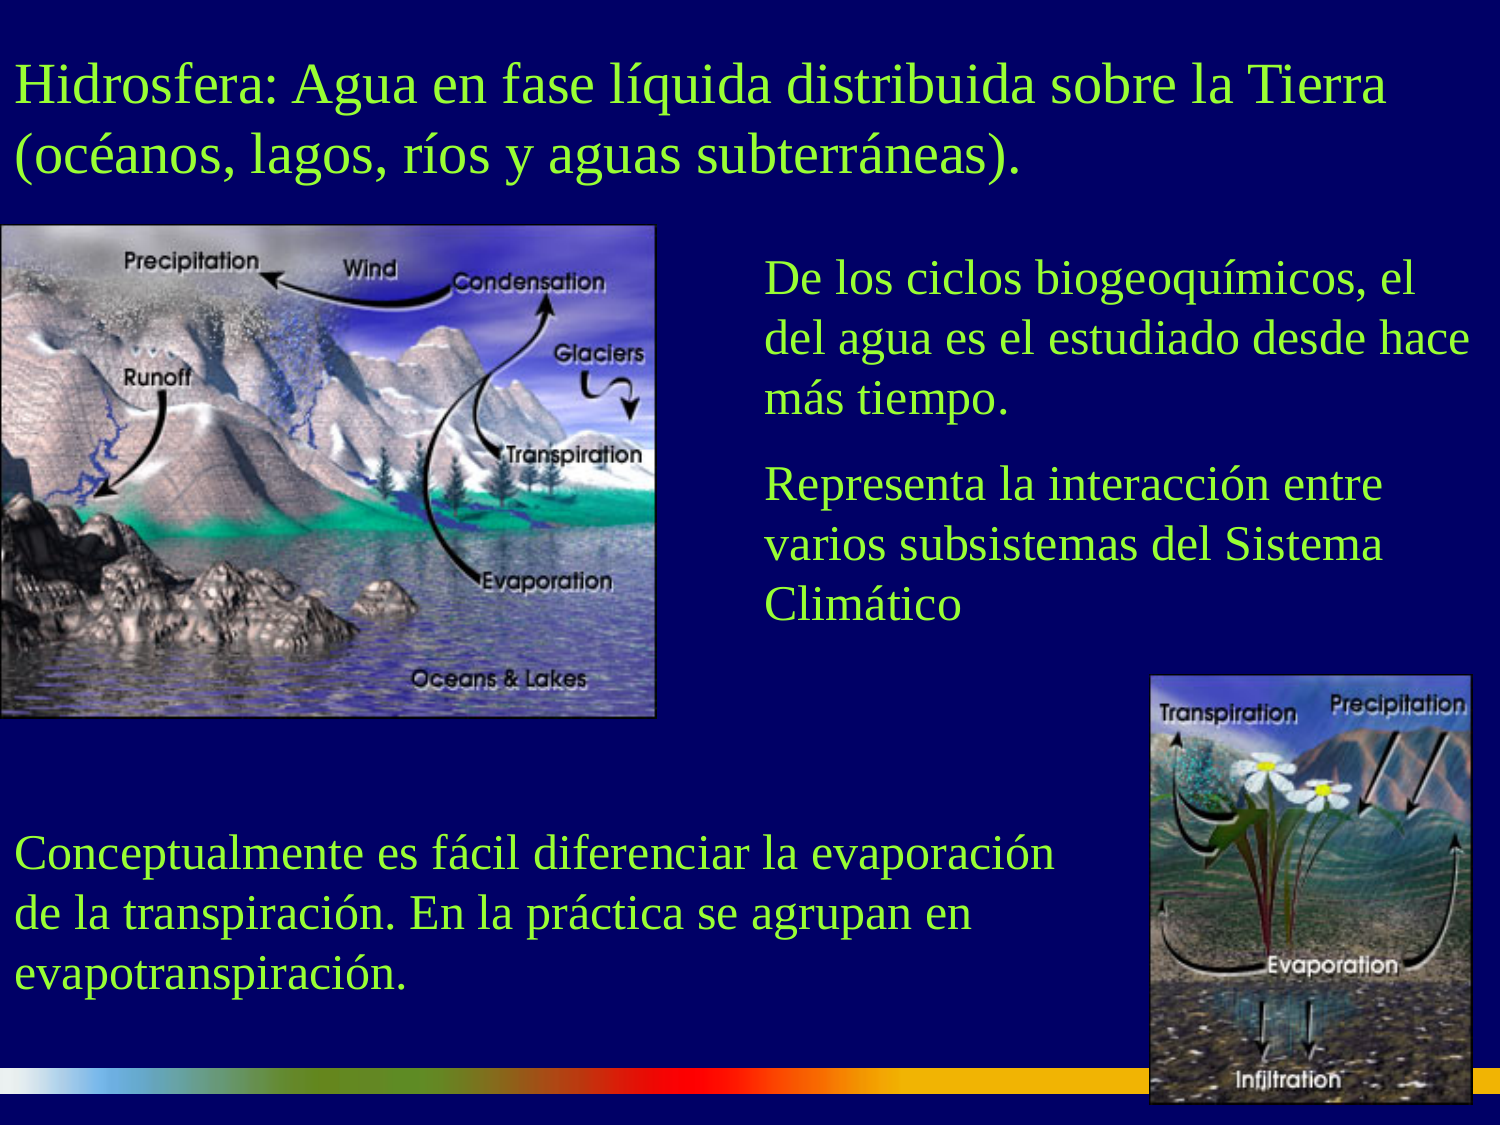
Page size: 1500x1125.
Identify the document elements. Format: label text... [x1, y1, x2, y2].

text_box Conceptualmente es fácil diferenciar la evaporación de la transpiración. En la práctica se agrupan en evapotranspiración. [0, 812, 1088, 1008]
text_box Hidrosfera: Agua en fase líquida distribuida sobre la Tierra (océanos, lagos, ríos y aguas subterráneas). [0, 37, 1500, 193]
picture [0, 674, 1500, 1105]
text_box De los ciclos biogeoquímicos, el del agua es el estudiado desde hace más tiempo. Representa la interacción entre varios subsistemas del Sistema Climático [749, 237, 1500, 638]
picture [0, 224, 657, 719]
